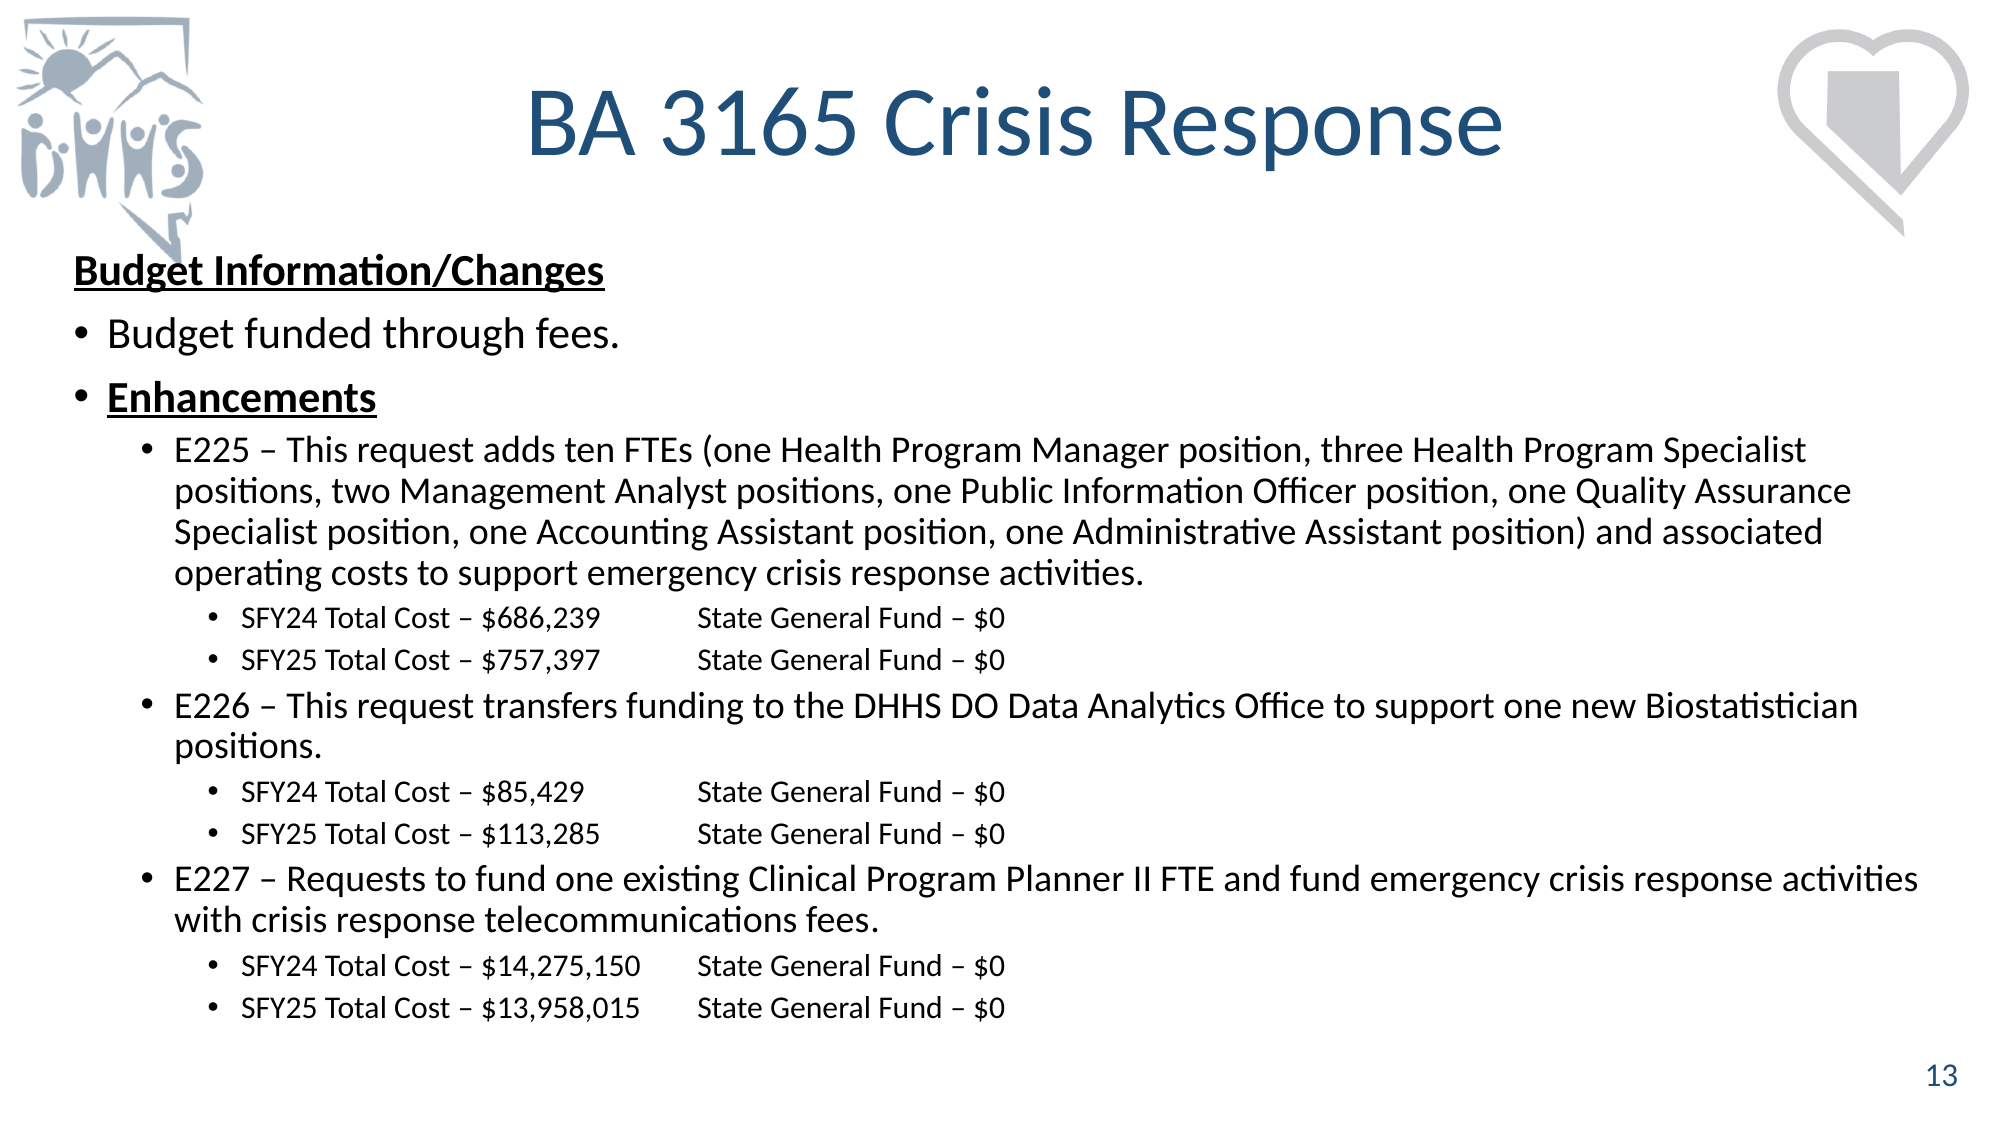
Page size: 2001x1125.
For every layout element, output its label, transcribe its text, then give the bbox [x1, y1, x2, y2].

text_box BA 3165 Crisis Response [153, 14, 1878, 232]
list Budget Information/Changes Budget funded through fees. Enhancements E225 – This request adds ten FTEs (one Health Program Manager position, three Health Program Specialist positions, two Management Analyst positions, one Public Information Officer position, one Quality Assurance Specialist position, one Accounting Assistant position, one Administrative Assistant position) and associated operating costs to support emergency crisis response activities. SFY24 Total Cost – $686,239 State General Fund – $0 SFY25 Total Cost – $757,397 State General Fund – $0 E226 – This request transfers funding to the DHHS DO Data Analytics Office to support one new Biostatistician positions. SFY24 Total Cost – $85,429 State General Fund – $0 SFY25 Total Cost – $113,285 State General Fund – $0 E227 – Requests to fund one existing Clinical Program Planner II FTE and fund emergency crisis response activities with crisis response telecommunications fees. SFY24 Total Cost – $14,275,150 State General Fund – $0 SFY25 Total Cost – $13,958,015 State General Fund – $0 [58, 239, 1973, 1043]
slide_number 13 [1523, 1042, 1973, 1103]
